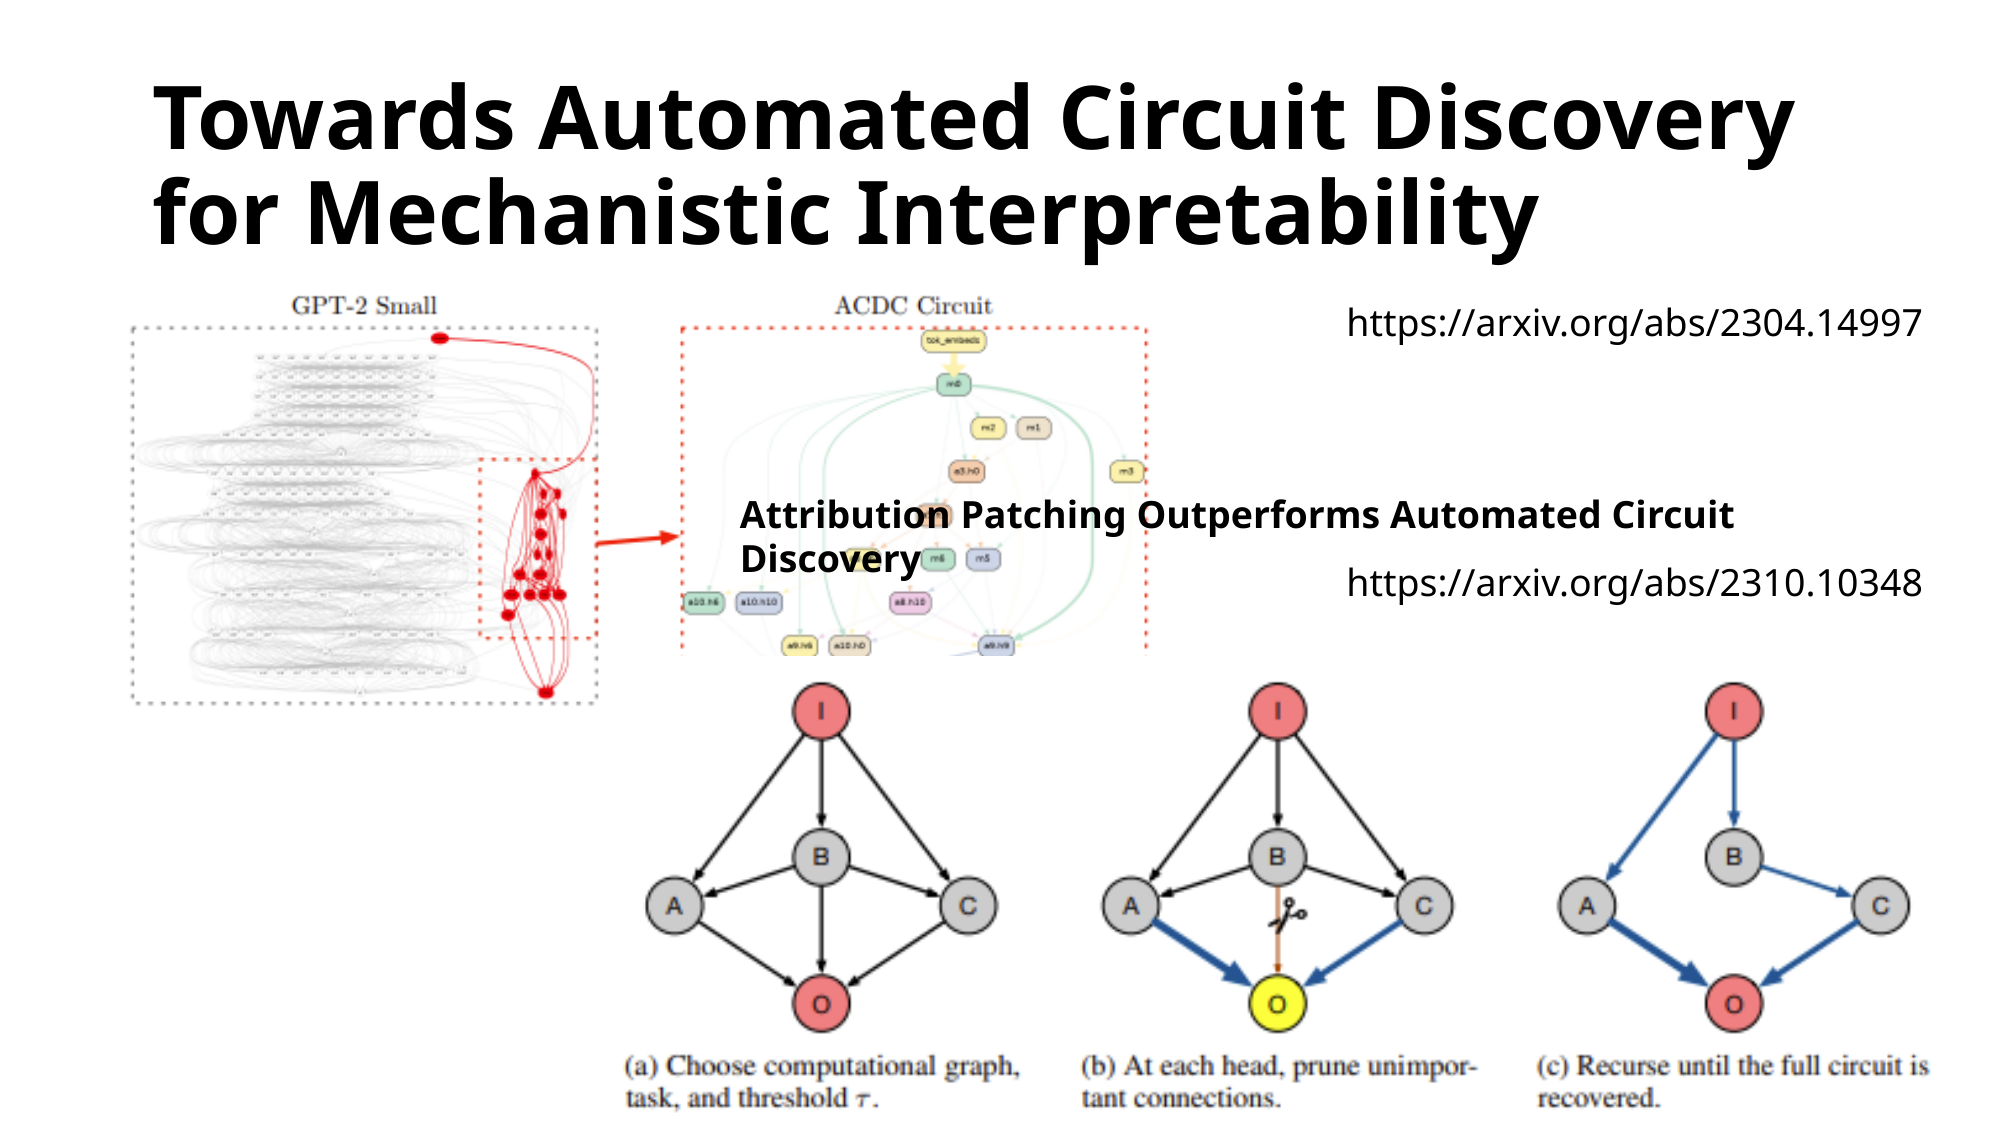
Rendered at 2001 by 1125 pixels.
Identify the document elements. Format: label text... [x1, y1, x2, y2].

text_box https://arxiv.org/abs/2310.10348 [1331, 551, 2000, 612]
picture [108, 279, 1965, 1125]
title Towards Automated Circuit Discovery for Mechanistic Interpretability [137, 59, 1863, 278]
text_box Attribution Patching Outperforms Automated Circuit Discovery [1157, 485, 1891, 588]
text_box https://arxiv.org/abs/2304.14997 [1331, 292, 2000, 352]
